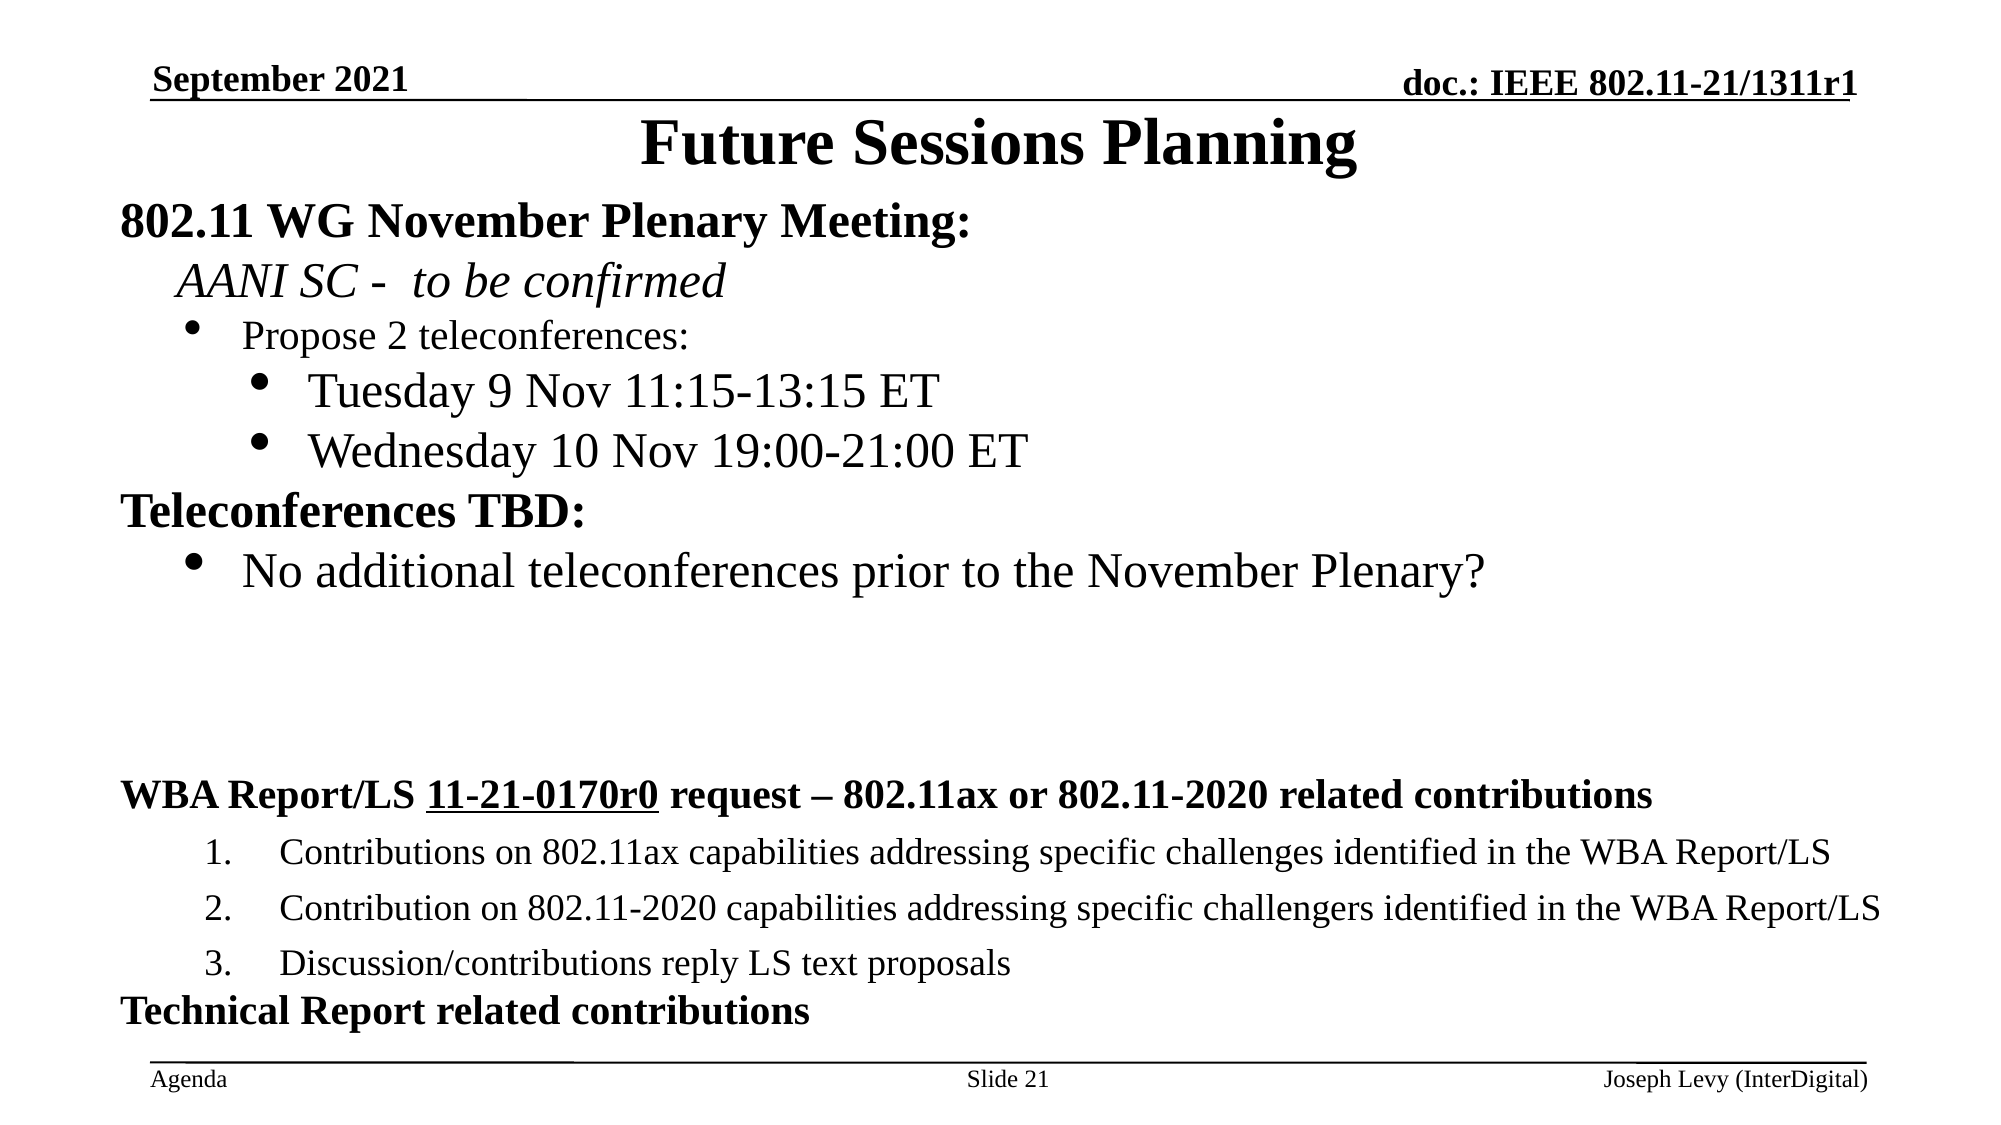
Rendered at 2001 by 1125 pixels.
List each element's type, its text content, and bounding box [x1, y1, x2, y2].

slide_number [152, 54, 563, 100]
list 802.11 WG November Plenary Meeting: AANI SC - to be confirmed Propose 2 teleconferences: Tuesday 9 Nov 11:15-13:15 ET Wednesday 10 Nov 19:00-21:00 ET Teleconferences TBD: No additional teleconferences prior to the November Plenary? WBA Report/LS 11-21-0170r0 request – 802.11ax or 802.11-2020 related contributions Contributions on 802.11ax capabilities addressing specific challenges identified in the WBA Report/LS Contribution on 802.11-2020 capabilities addressing specific challengers identified in the WBA Report/LS Discussion/contributions reply LS text proposals Technical Report related contributions [104, 179, 1912, 1065]
title Future Sessions Planning [149, 104, 1850, 171]
footer Joseph Levy (InterDigital) [1171, 1061, 1869, 1093]
slide_number Slide 21 [950, 1061, 1067, 1123]
